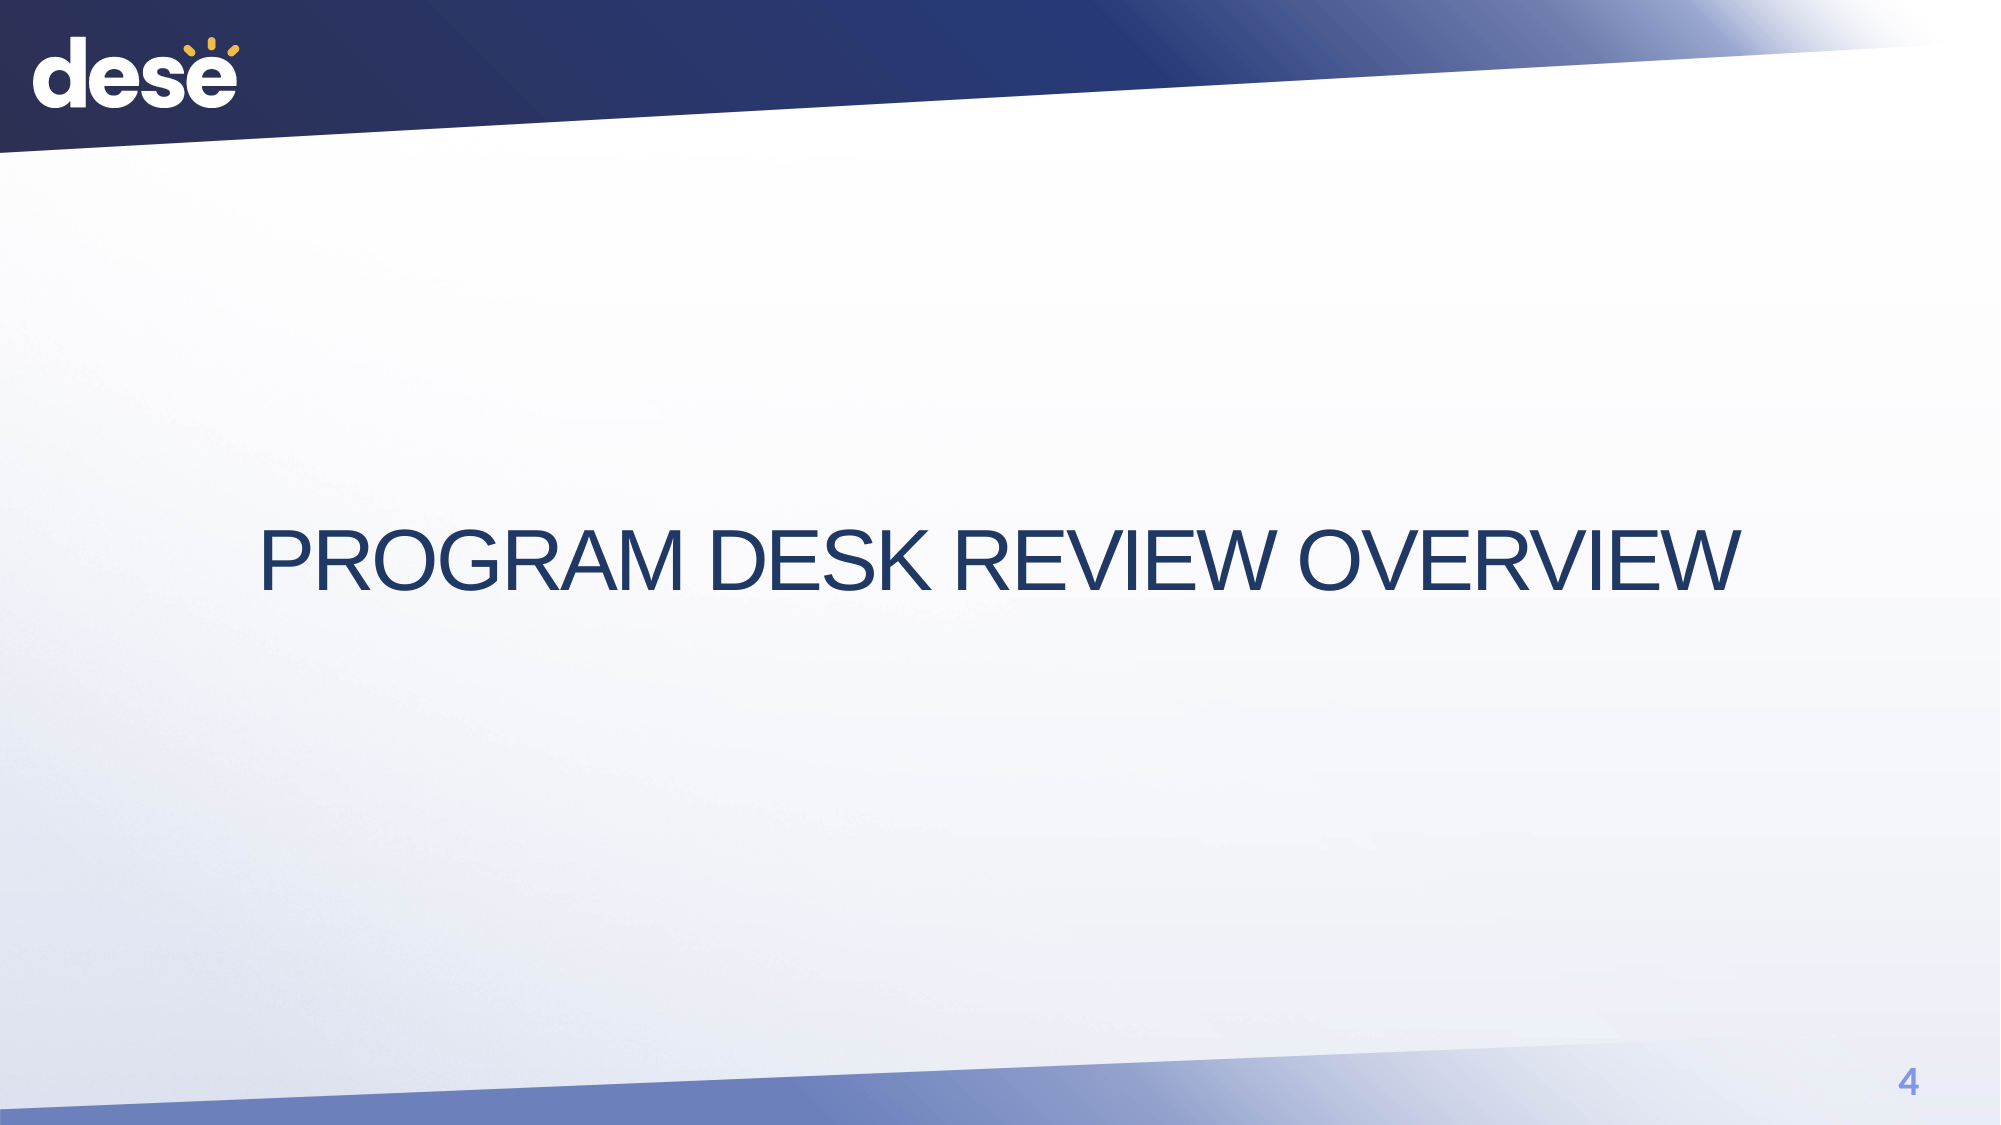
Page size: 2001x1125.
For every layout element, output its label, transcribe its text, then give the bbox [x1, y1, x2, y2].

title PROGRAM DESK REVIEW OVERVIEW [137, 472, 1863, 653]
picture [0, 0, 2000, 1125]
